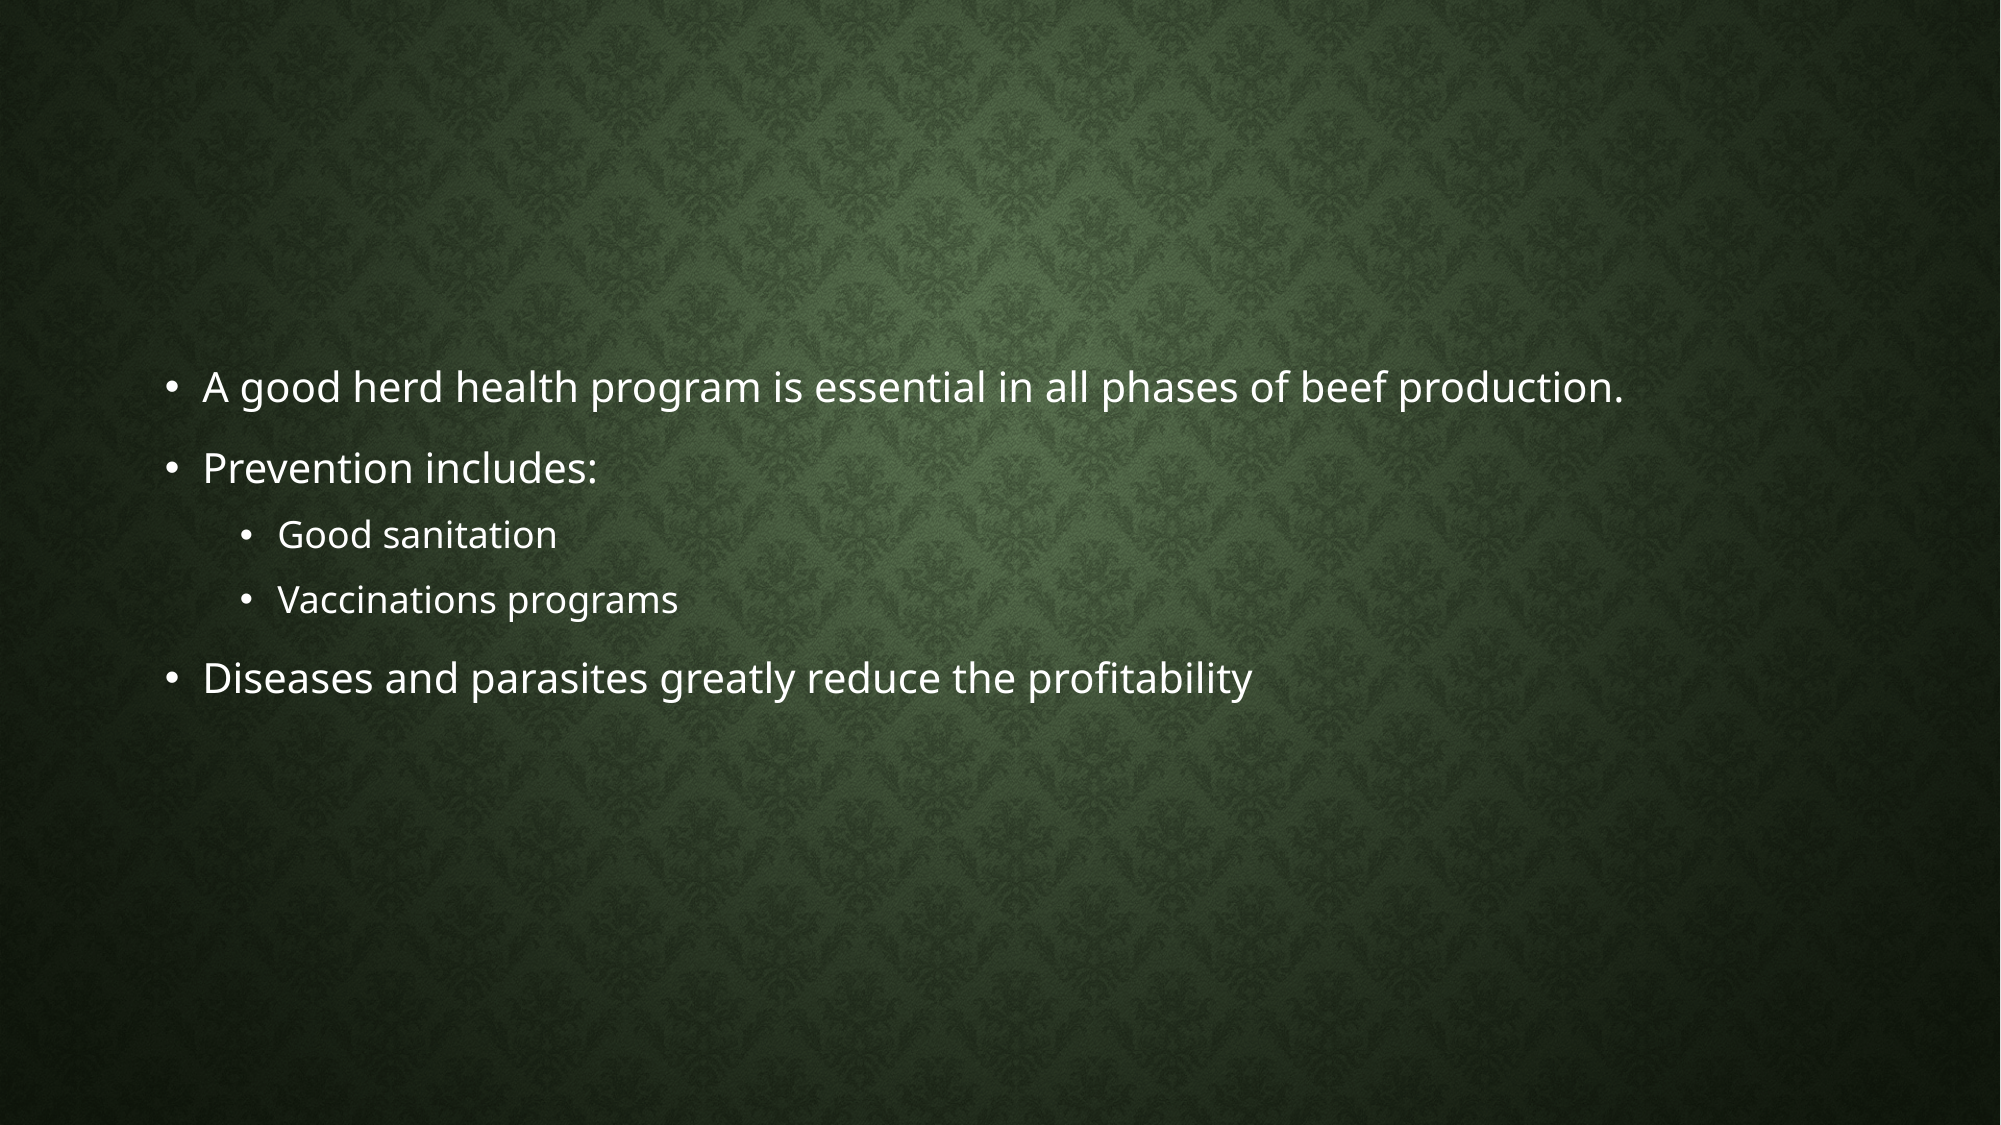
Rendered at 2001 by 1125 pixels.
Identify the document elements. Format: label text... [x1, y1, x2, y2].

list A good herd health program is essential in all phases of beef production. Prevention includes: Good sanitation Vaccinations programs Diseases and parasites greatly reduce the profitability [149, 343, 1849, 950]
